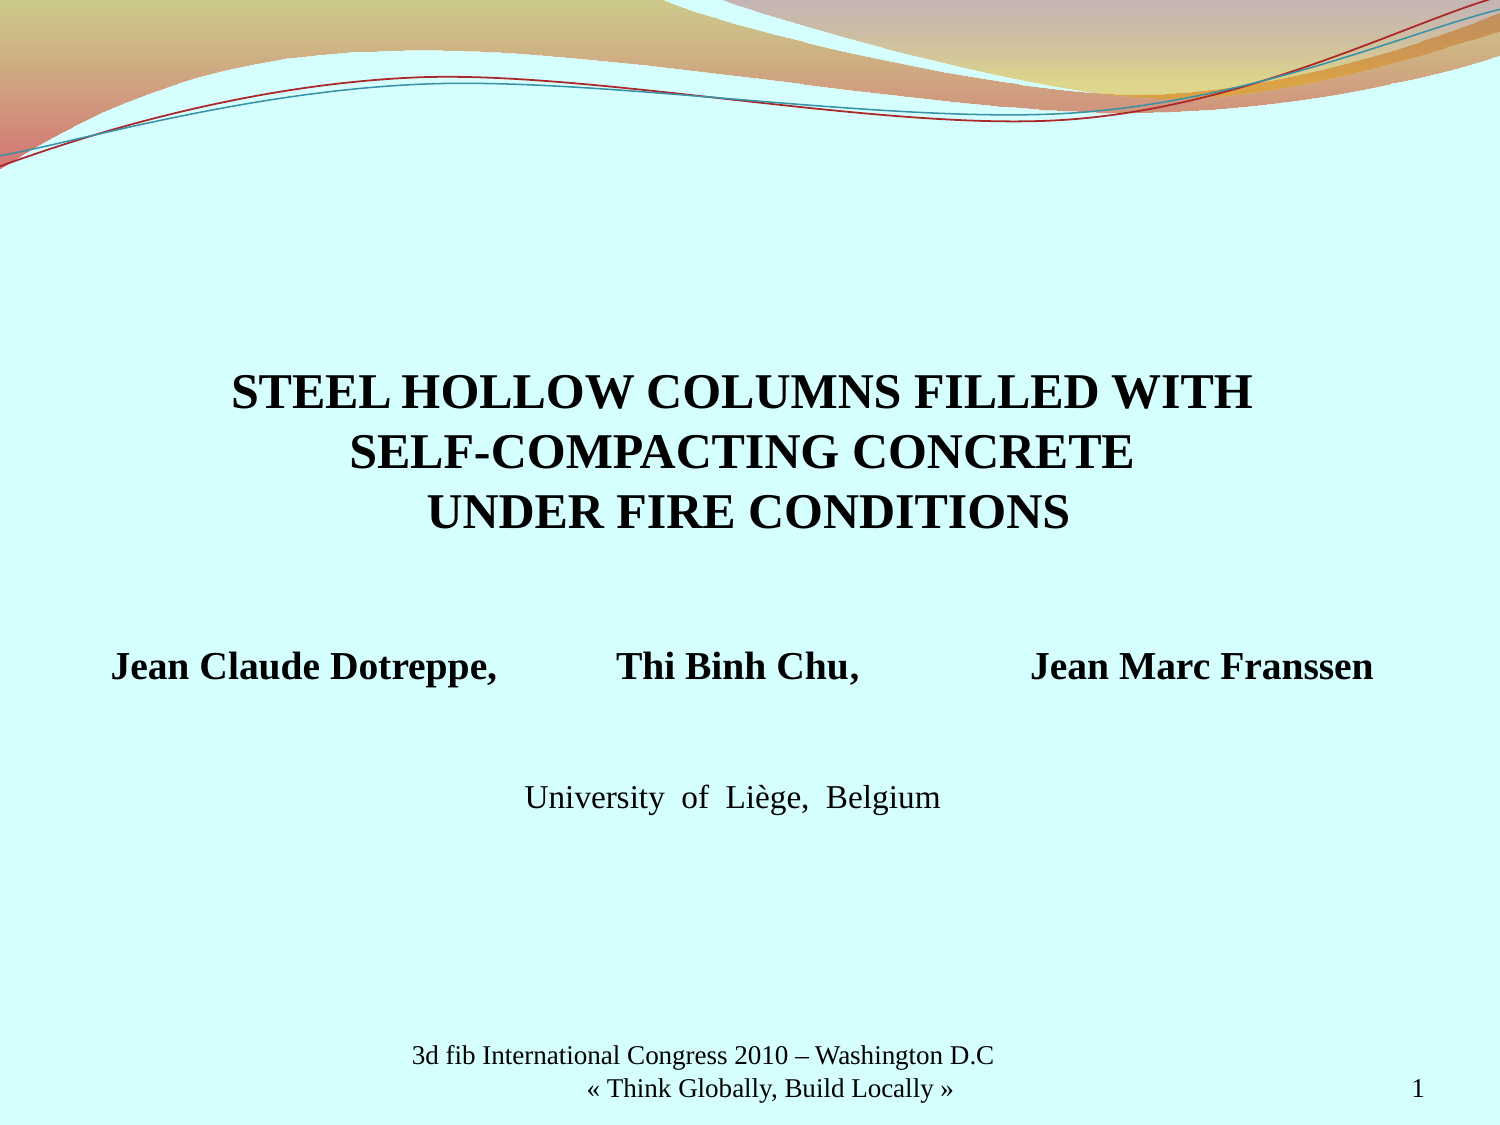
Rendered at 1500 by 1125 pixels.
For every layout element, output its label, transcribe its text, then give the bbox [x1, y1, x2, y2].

title STEEL HOLLOW COLUMNS FILLED WITH SELF-COMPACTING CONCRETE UNDER FIRE CONDITIONS [93, 281, 1407, 539]
slide_number 1 [1299, 1042, 1425, 1103]
footer 3d fib International Congress 2010 – Washington D.C « Think Globally, Build Locally » [410, 1031, 1043, 1103]
subtitle Jean Claude Dotreppe, Thi Binh Chu, Jean Marc Franssen University of Liège, Belgium [82, 632, 1395, 950]
